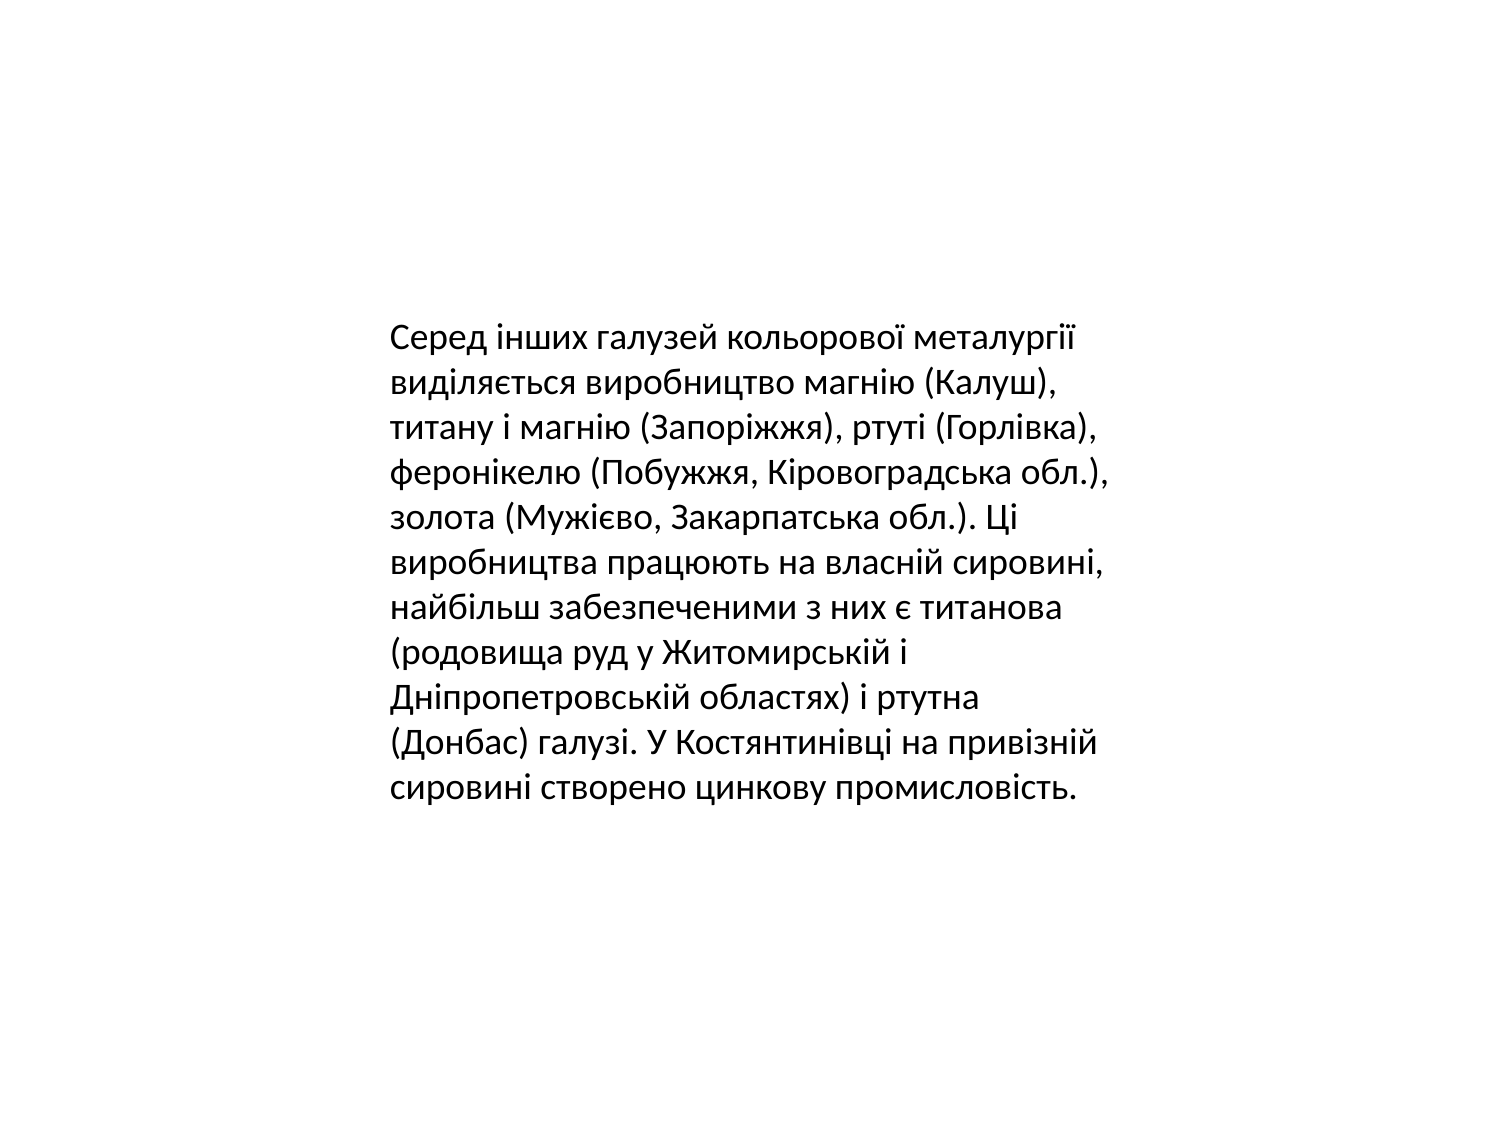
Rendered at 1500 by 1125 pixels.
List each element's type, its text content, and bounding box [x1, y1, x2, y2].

text_box Серед інших галузей кольорової металургії виділяється виробництво магнію (Калуш), титану і магнію (Запоріжжя), ртуті (Горлівка), феронікелю (Побужжя, Кіровоградська обл.), золота (Мужієво, Закарпатська обл.). Ці виробництва працюють на власній сировині, найбільш забезпеченими з них є титанова (родовища руд у Житомирській і Дніпропетровській областях) і ртутна (Донбас) галузі. У Костянтинівці на привізній сировині створено цинкову промисловість. [374, 304, 1125, 815]
